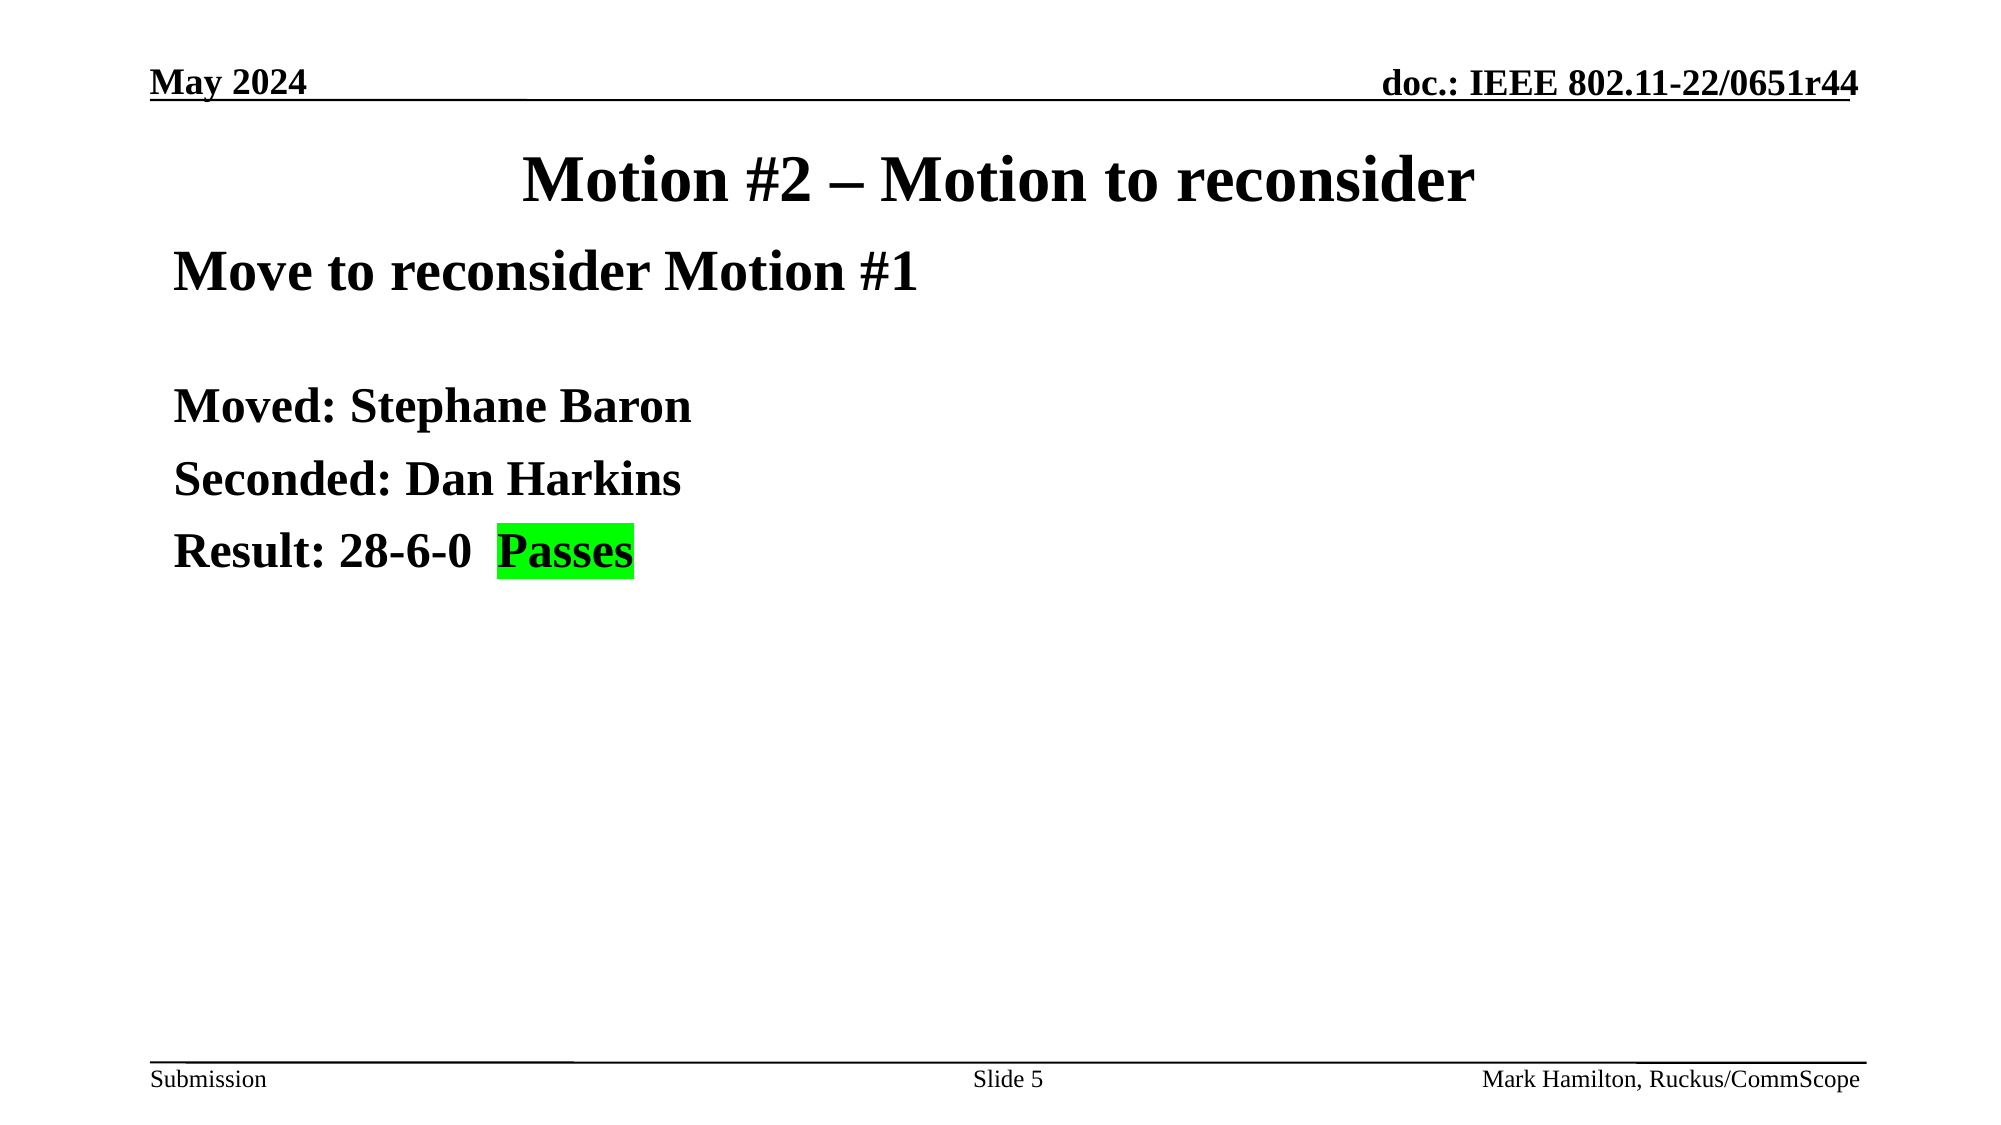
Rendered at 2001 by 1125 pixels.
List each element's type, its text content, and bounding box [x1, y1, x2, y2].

title Motion #2 – Motion to reconsider [149, 112, 1850, 238]
list Move to reconsider Motion #1 Moved: Stephane Baron Seconded: Dan Harkins Result: 28-6-0 Passes [158, 224, 1859, 1063]
slide_number Slide 5 [950, 1061, 1067, 1123]
